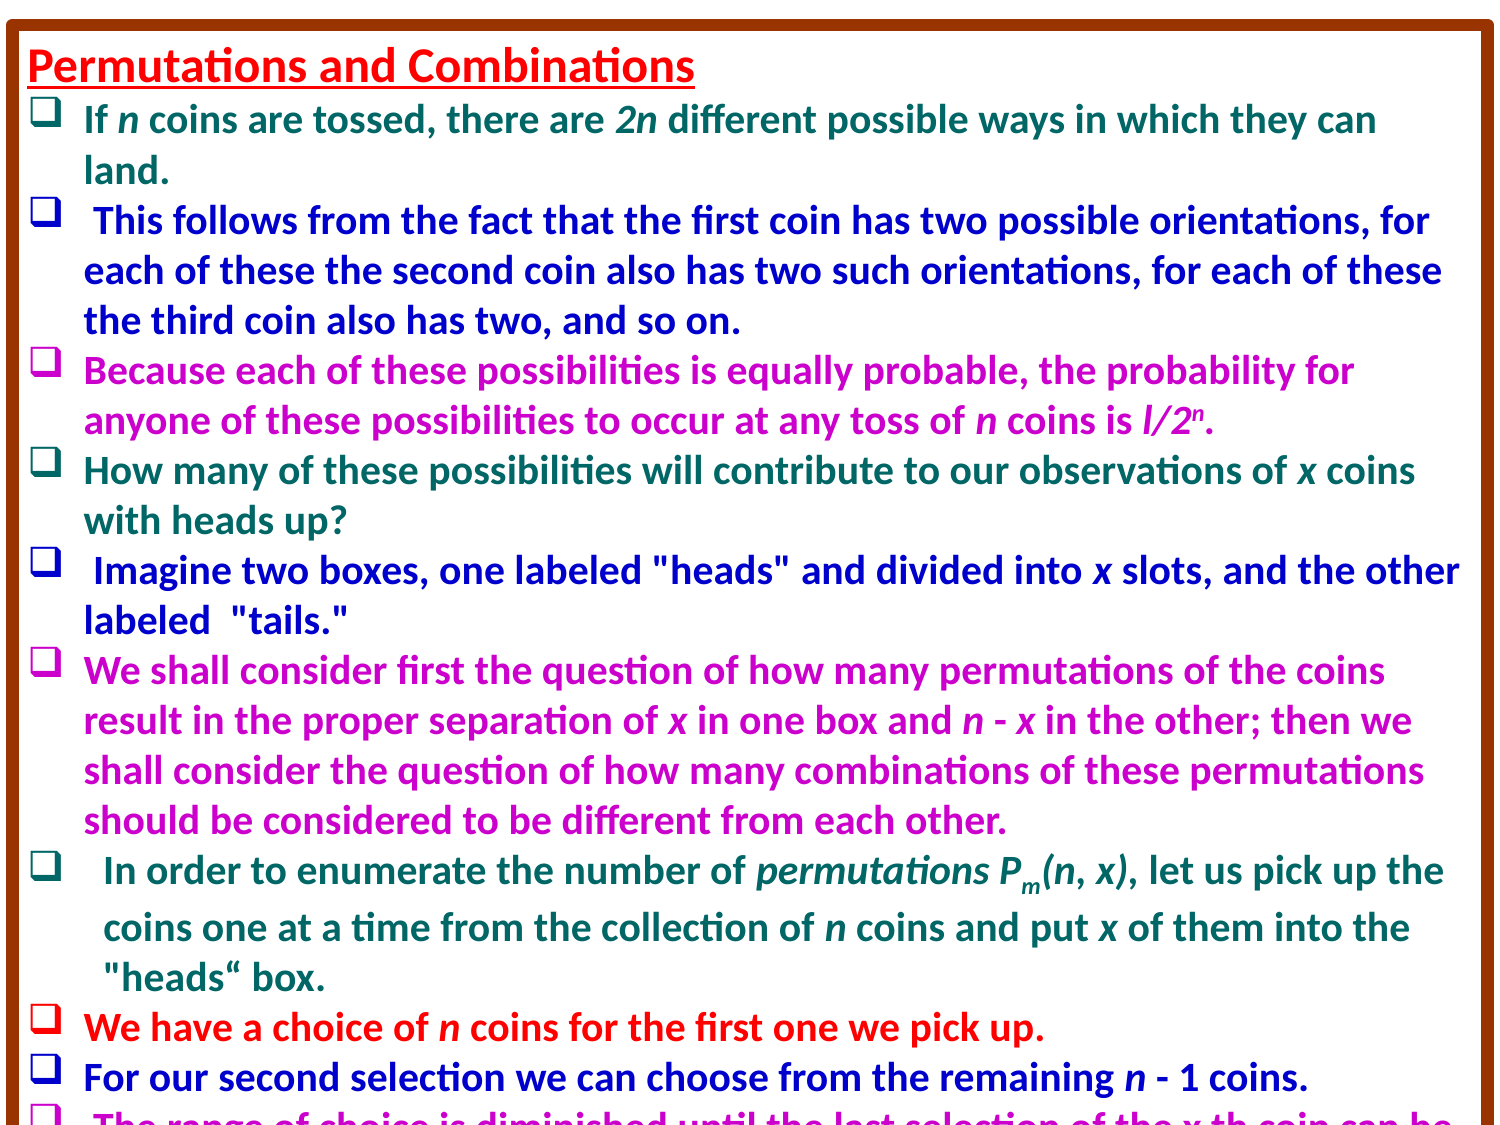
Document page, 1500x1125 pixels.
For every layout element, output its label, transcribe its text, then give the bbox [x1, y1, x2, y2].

text_box Permutations and Combinations If n coins are tossed, there are 2n different possible ways in which they can land. This follows from the fact that the first coin has two possible orientations, for each of these the second coin also has two such orientations, for each of these the third coin also has two, and so on. Because each of these possibilities is equally probable, the probability for anyone of these possibilities to occur at any toss of n coins is l/2n. How many of these possibilities will contribute to our observations of x coins with heads up? Imagine two boxes, one labeled "heads" and divided into x slots, and the other labeled "tails." We shall consider first the question of how many permutations of the coins result in the proper separation of x in one box and n - x in the other; then we shall consider the question of how many combinations of these permutations should be considered to be different from each other. In order to enumerate the number of permutations Pm(n, x), let us pick up the coins one at a time from the collection of n coins and put x of them into the "heads“ box. We have a choice of n coins for the first one we pick up. For our second selection we can choose from the remaining n - 1 coins. The range of choice is diminished until the last selection of the x th coin can be made from only n - x + 1 remaining coins. The total number of choices for coins to fill the x slots in the "heads" box is the product of the numbers of individual choices: Pm (n, x) = n (n - 1)(n - 2)·· (n - x + 2)(n - x + 1) [12, 24, 1488, 1125]
